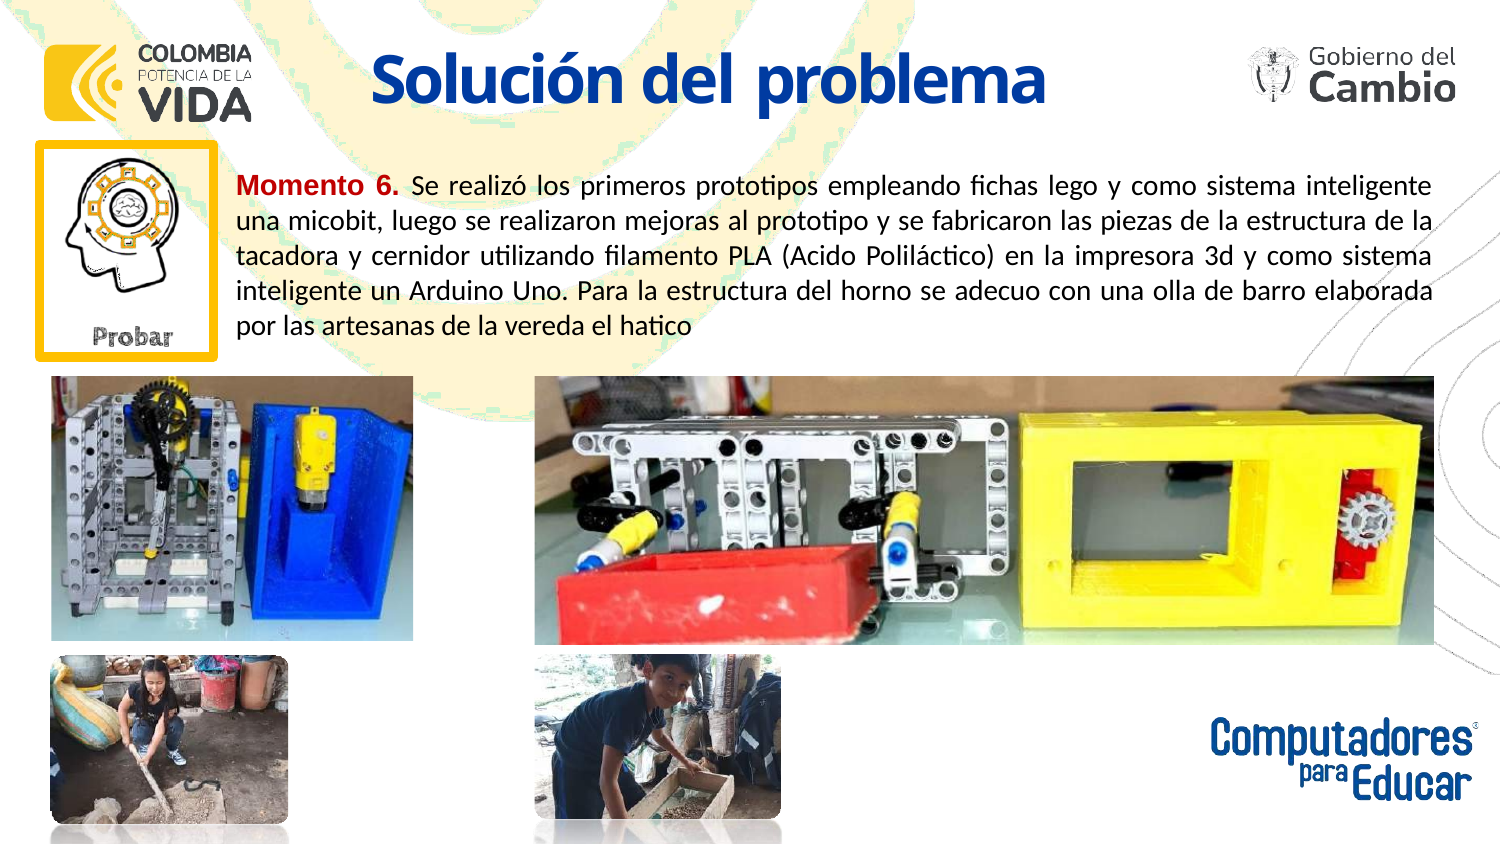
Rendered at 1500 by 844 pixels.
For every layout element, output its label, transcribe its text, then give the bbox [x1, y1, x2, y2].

title Solución del problema [368, 35, 1131, 179]
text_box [48, 655, 290, 844]
text_box [1247, 47, 1299, 102]
text_box [1211, 717, 1479, 801]
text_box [43, 44, 123, 122]
text_box [534, 376, 1434, 645]
text_box [51, 376, 414, 641]
picture [0, 0, 915, 422]
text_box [532, 654, 783, 844]
text_box [1309, 47, 1456, 102]
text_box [34, 139, 219, 362]
text_box Momento 6. Se realizó los primeros prototipos empleando fichas lego y como sistema inteligente una micobit, luego se realizaron mejoras al prototipo y se fabricaron las piezas de la estructura de la tacadora y cernidor utilizando filamento PLA (Acido Poliláctico) en la impresora 3d y como sistema inteligente un Arduino Uno. Para la estructura del horno se adecuo con una olla de barro elaborada por las artesanas de la vereda el hatico [233, 163, 1443, 341]
picture [1269, 170, 1500, 675]
text_box [138, 44, 252, 122]
